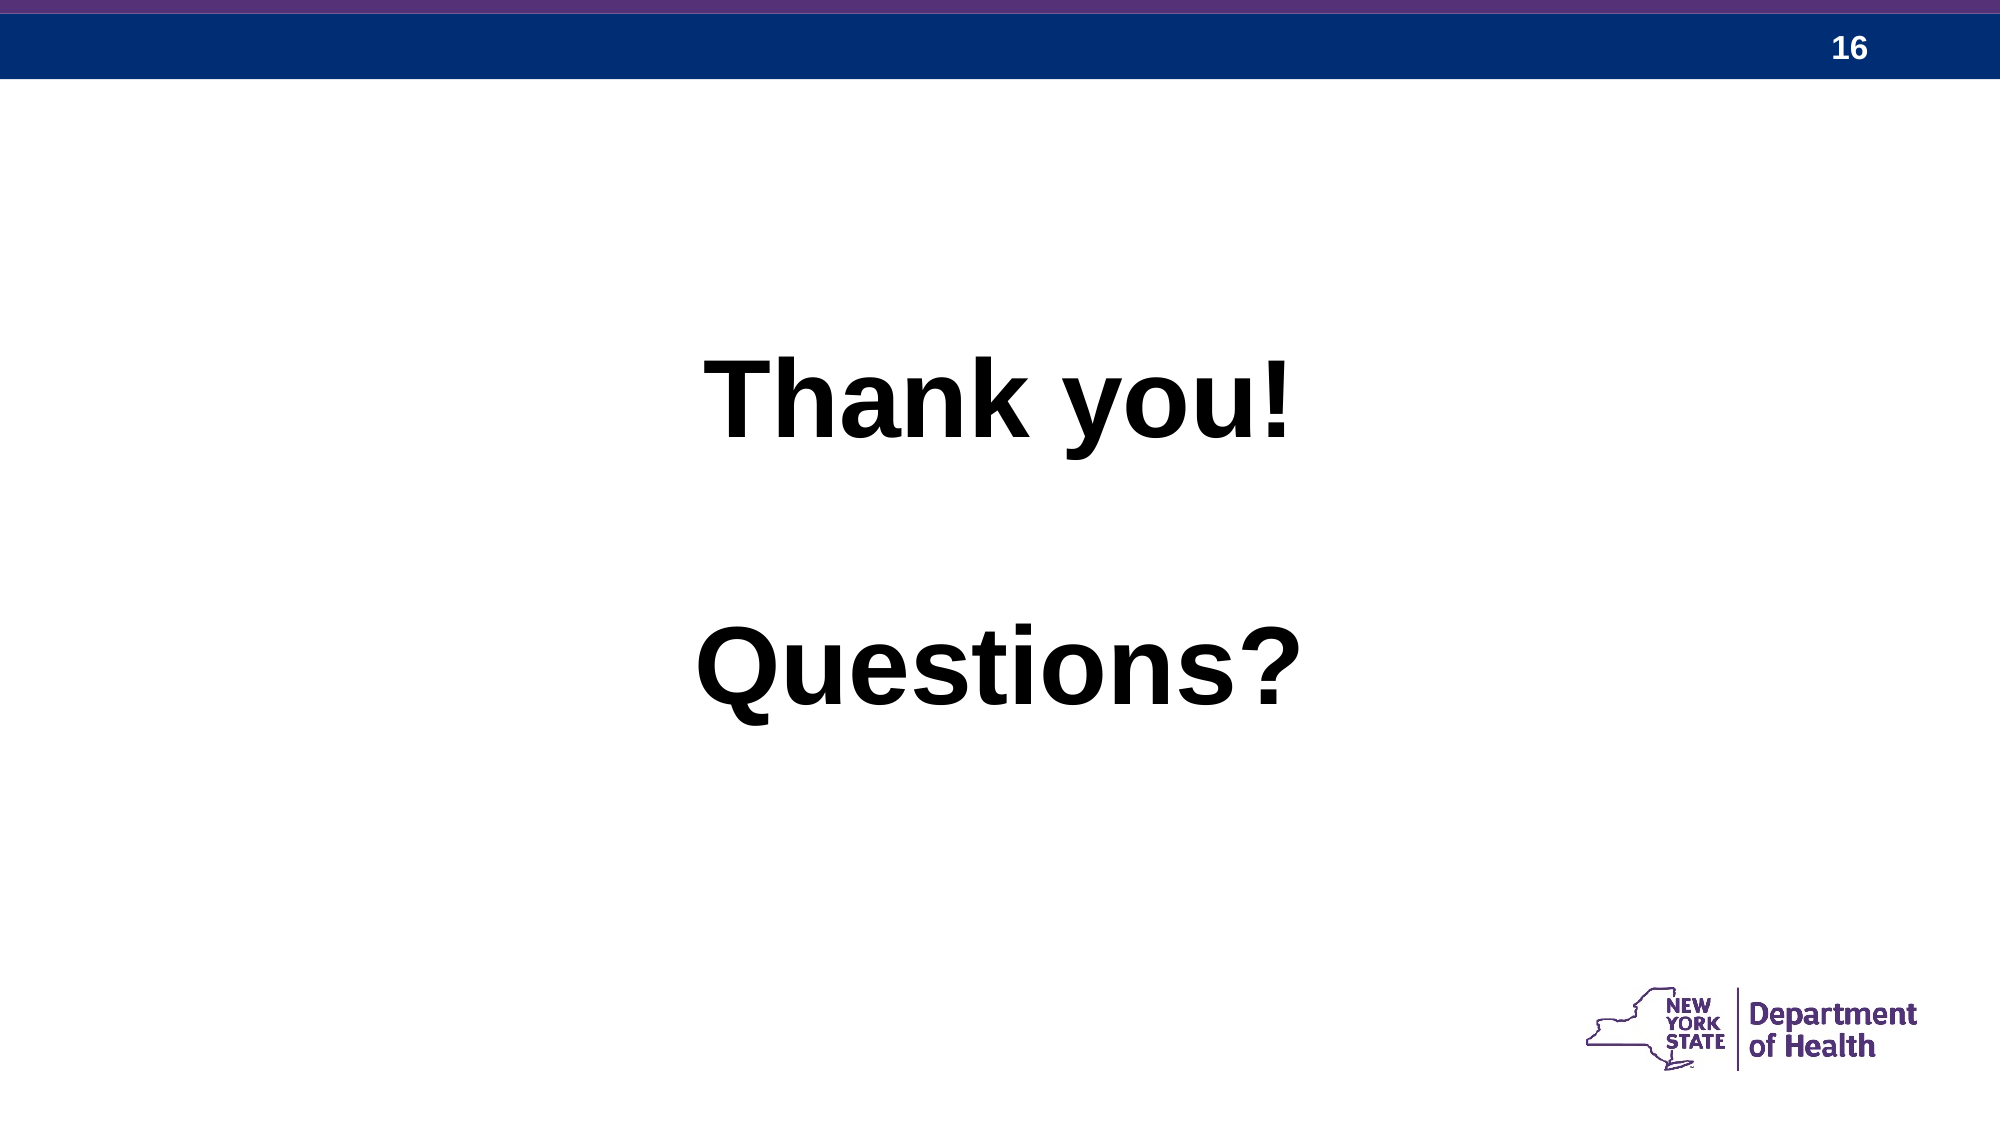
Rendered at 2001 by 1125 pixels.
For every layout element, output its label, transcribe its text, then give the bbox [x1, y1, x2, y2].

picture [1586, 987, 1917, 1071]
text_box Thank you! Questions? [83, 319, 1917, 801]
